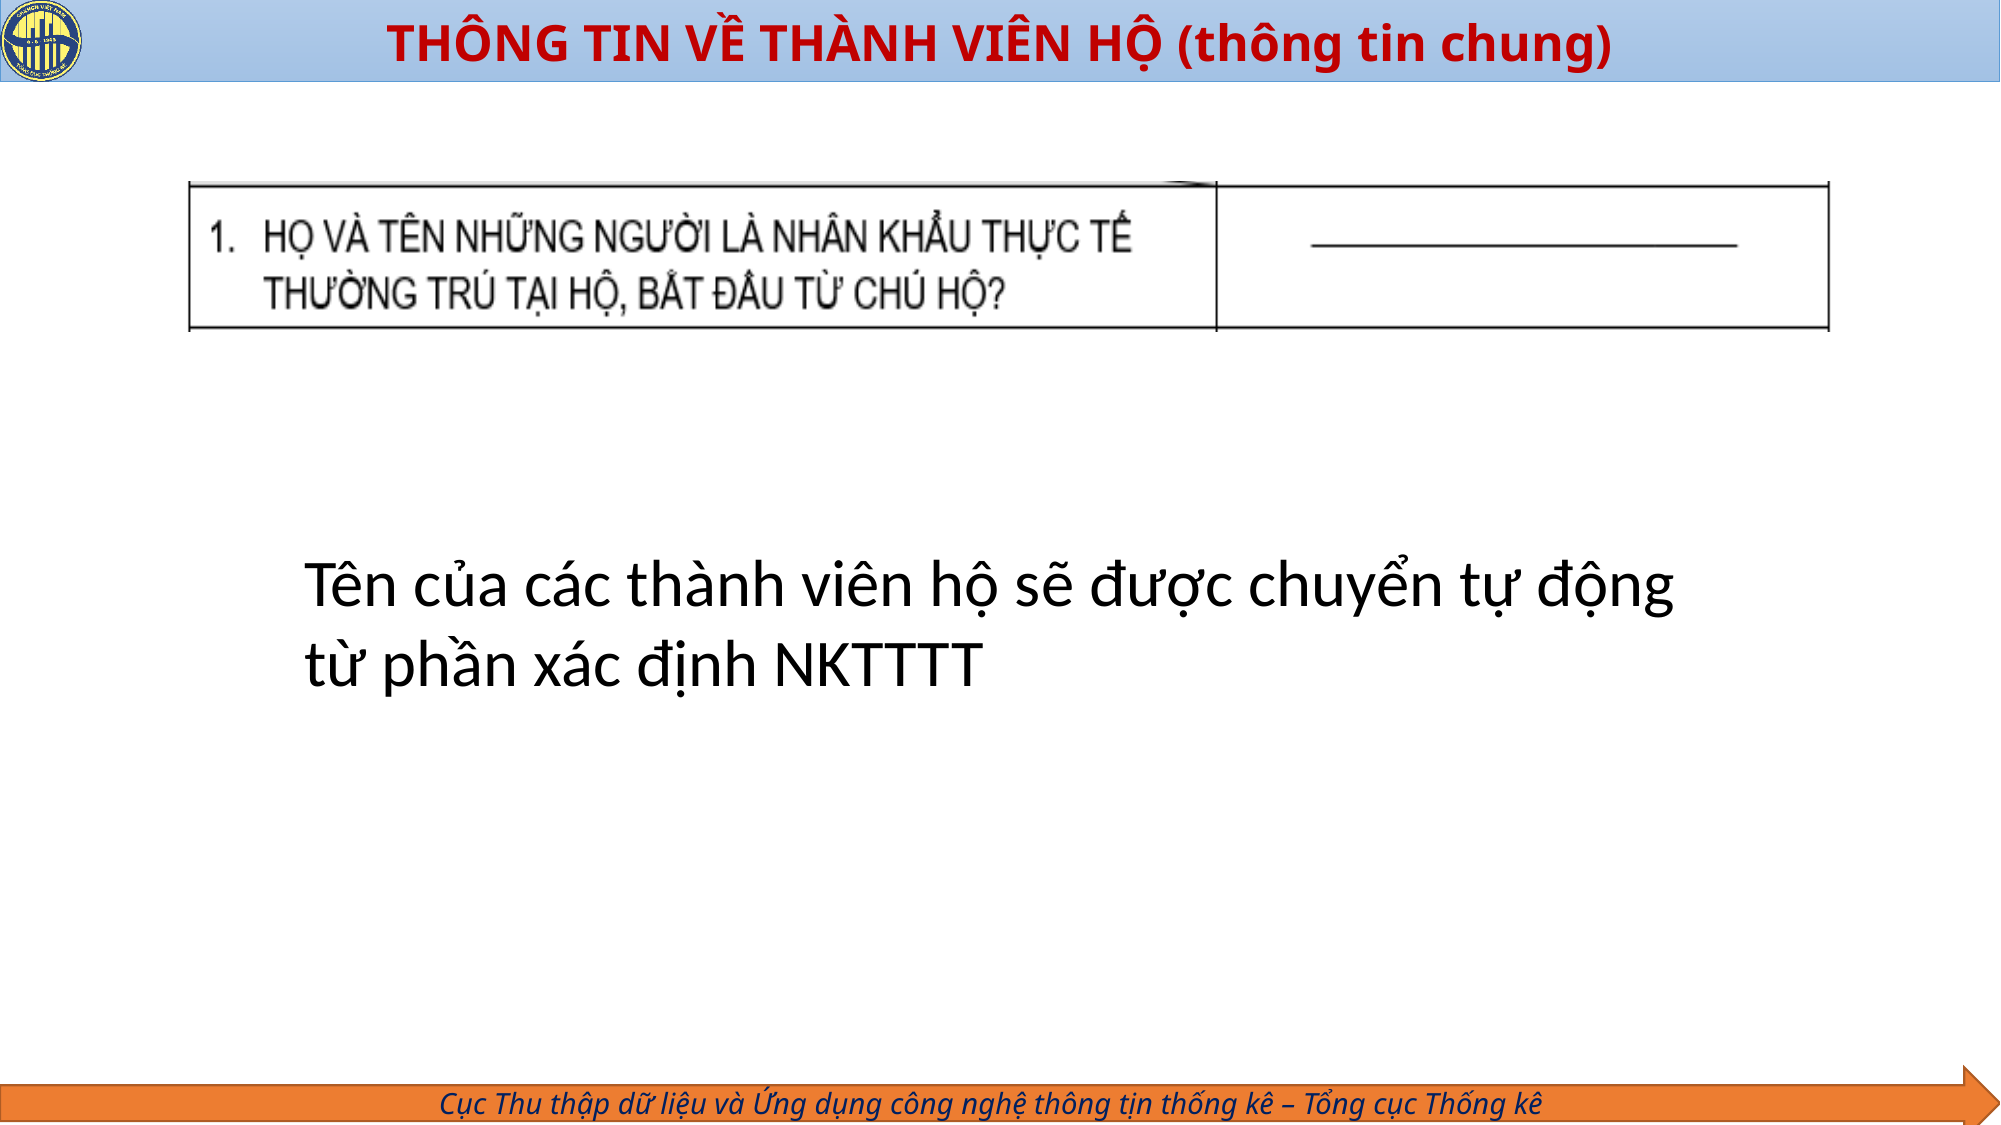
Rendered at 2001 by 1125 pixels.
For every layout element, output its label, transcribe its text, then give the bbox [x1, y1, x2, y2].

text_box Tên của các thành viên hộ sẽ được chuyển tự động từ phần xác định NKTTTT [289, 532, 1741, 707]
picture [185, 181, 1836, 332]
text_box Cục Thu thập dữ liệu và Ứng dụng công nghệ thông tịn thống kê – Tổng cục Thống kê [0, 1064, 2000, 1125]
picture [0, 0, 82, 82]
text_box THÔNG TIN VỀ THÀNH VIÊN HỘ (thông tin chung) [82, 0, 2000, 82]
